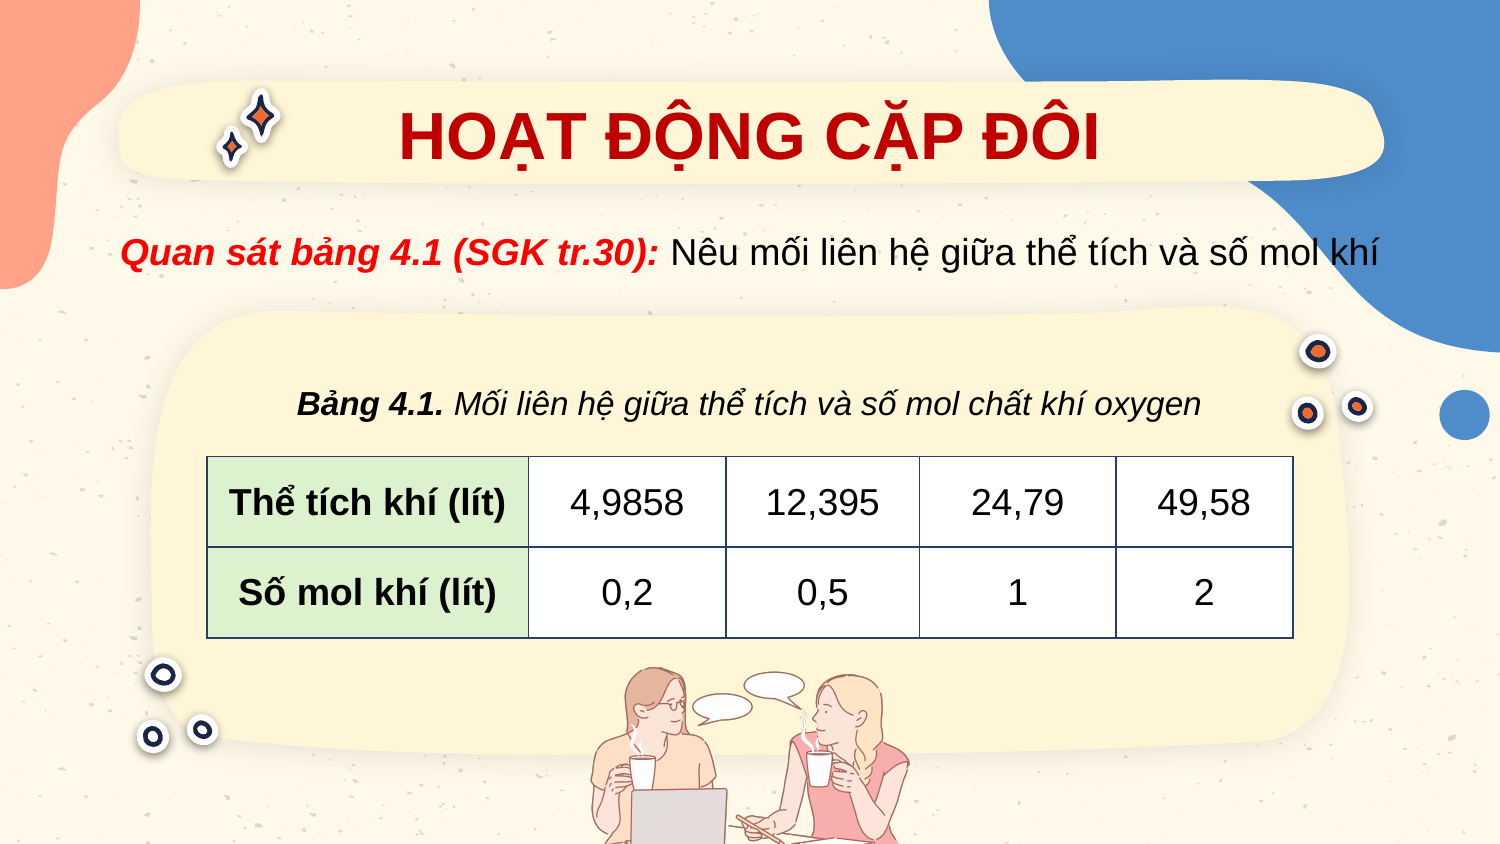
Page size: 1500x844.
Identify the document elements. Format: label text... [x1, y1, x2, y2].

title HOẠT ĐỘNG CẶP ĐÔI [118, 85, 1382, 180]
table_cell 1 [920, 548, 1115, 637]
table_header 24,79 [920, 457, 1115, 546]
text_box Quan sát bảng 4.1 (SGK tr.30): Nêu mối liên hệ giữa thể tích và số mol khí [102, 220, 1398, 281]
table_cell 0,2 [529, 548, 725, 637]
table_header 12,395 [727, 457, 919, 546]
table_cell Số mol khí (lít) [208, 548, 528, 637]
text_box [1291, 350, 1379, 422]
table_header Thể tích khí (lít) [208, 457, 528, 546]
text_box Bảng 4.1. Mối liên hệ giữa thể tích và số mol chất khí oxygen [207, 355, 1288, 430]
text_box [136, 673, 224, 745]
table_header 4,9858 [529, 457, 725, 546]
picture [590, 665, 910, 844]
table_header 49,58 [1117, 457, 1292, 546]
table_cell 0,5 [727, 548, 919, 637]
table_cell 2 [1117, 548, 1292, 637]
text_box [221, 94, 275, 162]
